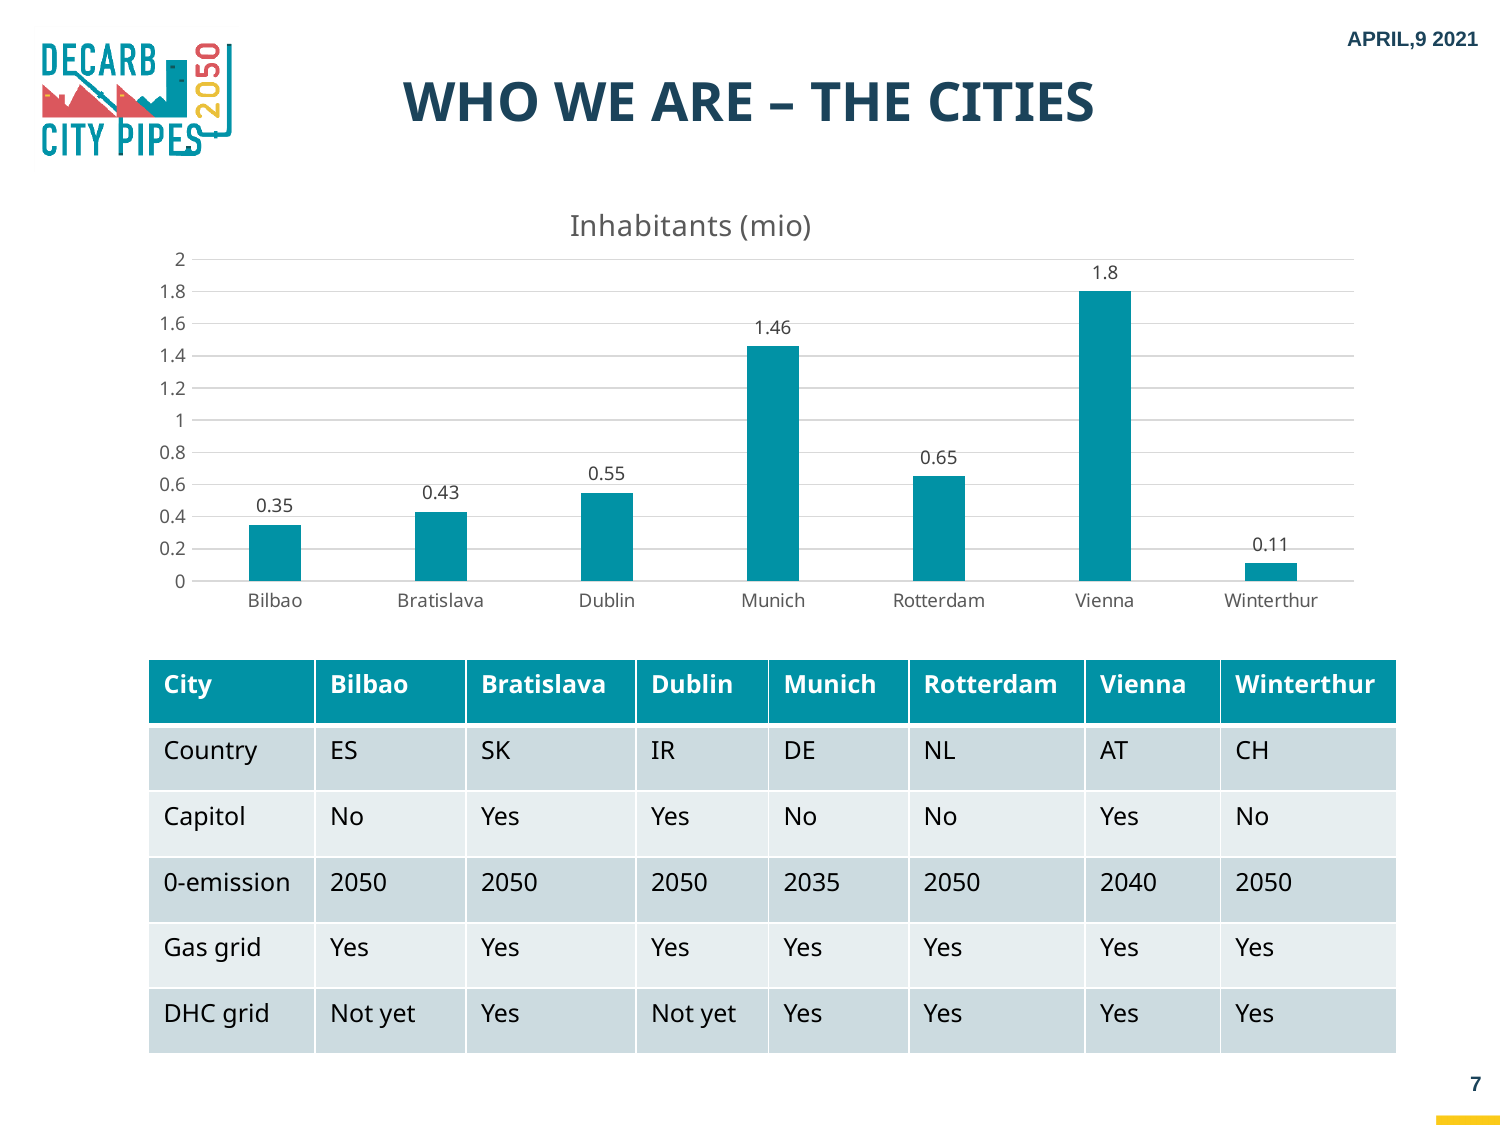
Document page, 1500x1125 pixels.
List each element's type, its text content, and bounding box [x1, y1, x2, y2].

chart [101, 196, 1399, 1044]
table_cell Not yet [316, 1044, 465, 1053]
table_cell Yes [769, 1044, 908, 1053]
picture [34, 26, 239, 172]
table_cell Yes [910, 1044, 1084, 1053]
picture [1436, 1115, 1500, 1125]
table_cell Yes [467, 1044, 635, 1053]
title Who we are – the cities [103, 63, 1397, 145]
slide_number 7 [1159, 1064, 1497, 1103]
table_cell Yes [1221, 1044, 1396, 1053]
table_cell DHC grid [149, 1044, 314, 1053]
table_cell Yes [1086, 1044, 1220, 1053]
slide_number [1155, 17, 1494, 59]
table_cell Not yet [637, 1044, 768, 1053]
